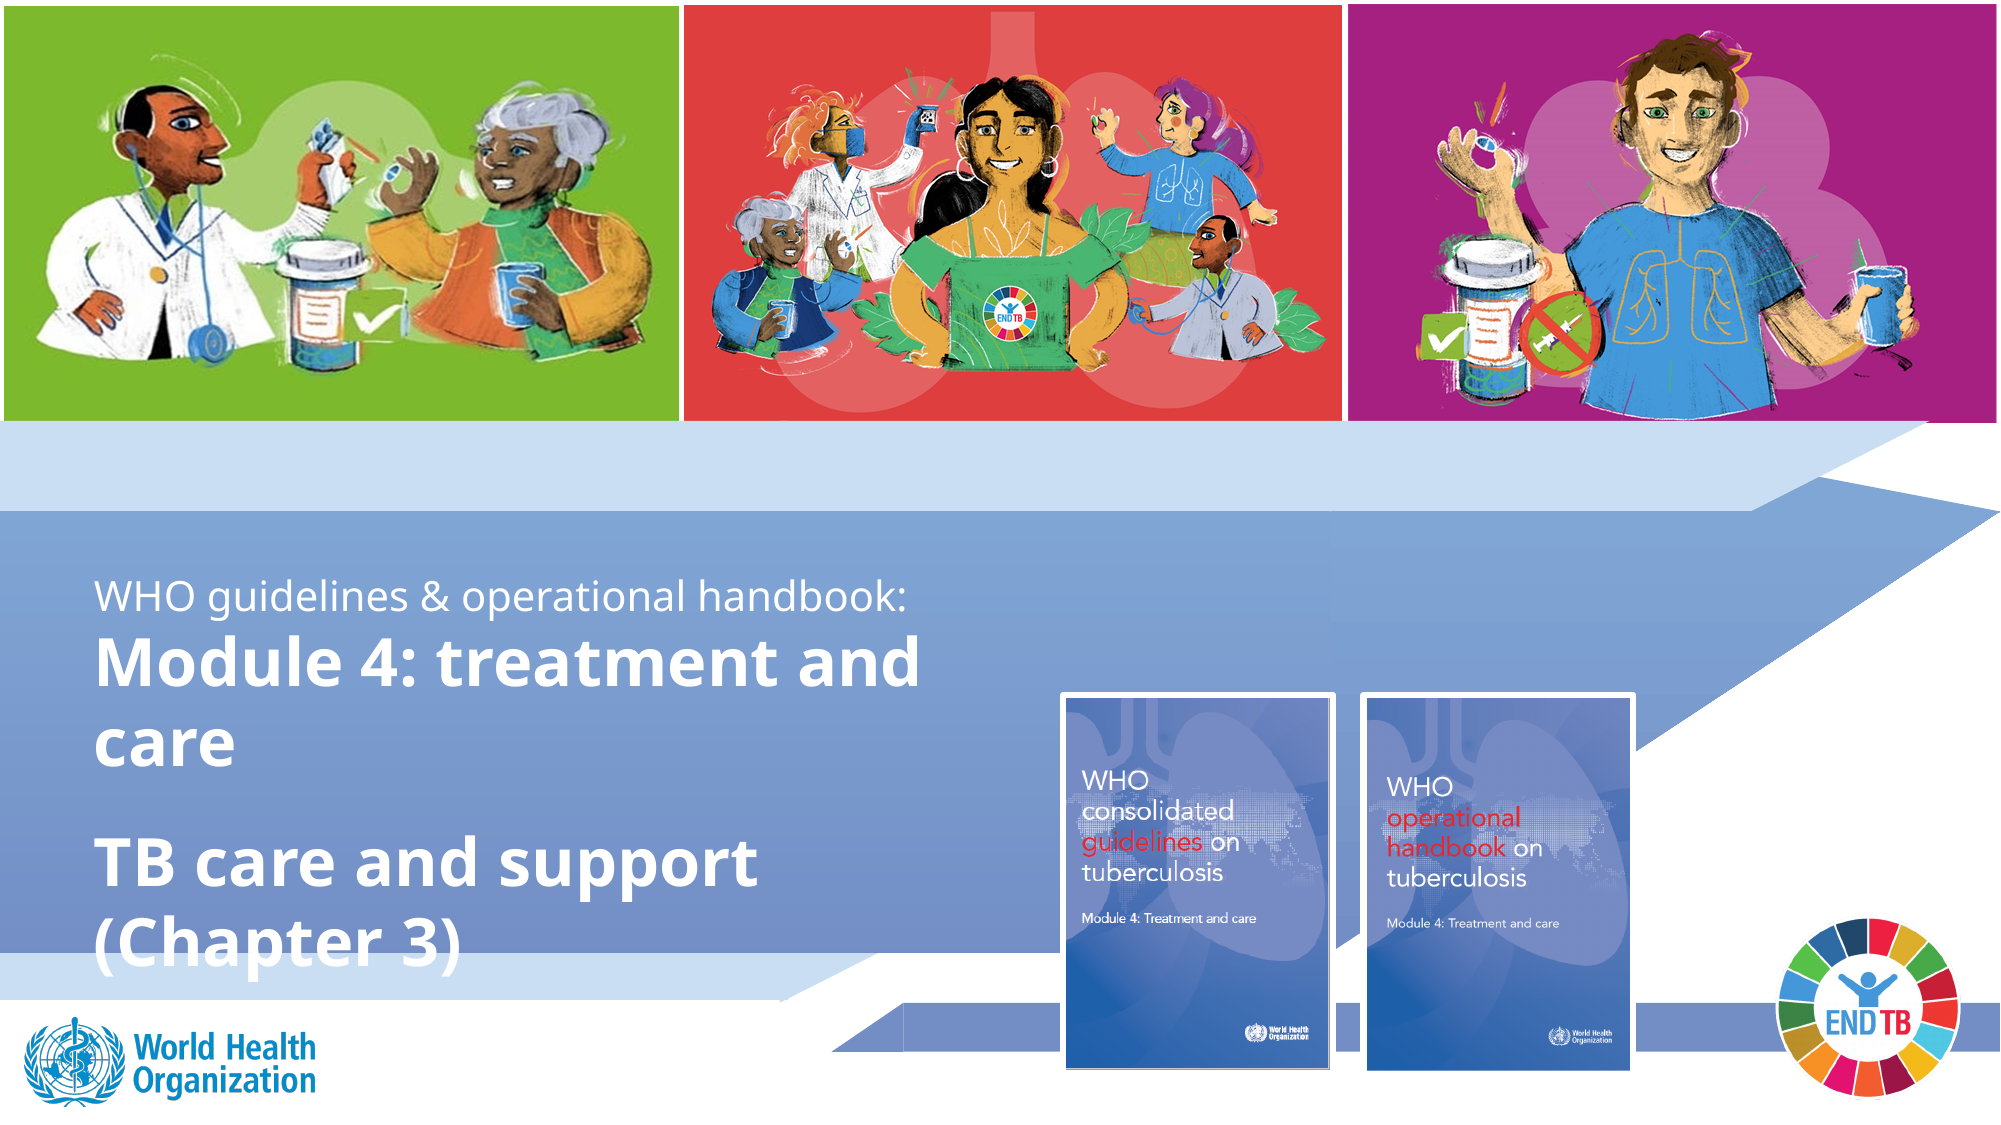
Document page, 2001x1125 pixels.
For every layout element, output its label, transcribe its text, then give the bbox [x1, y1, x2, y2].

picture [1066, 697, 1331, 1070]
picture [77, 1034, 83, 1044]
picture [24, 1071, 66, 1107]
text_box WHO guidelines & operational handbook: Module 4: treatment and care TB care and support (Chapter 3) [79, 562, 1024, 987]
picture [4, 4, 2001, 429]
picture [85, 1046, 92, 1053]
picture [1366, 697, 1631, 1072]
picture [63, 1035, 73, 1049]
picture [50, 1017, 315, 1107]
picture [67, 1101, 82, 1107]
picture [1775, 915, 1961, 1100]
picture [56, 1061, 73, 1072]
picture [24, 1017, 72, 1087]
